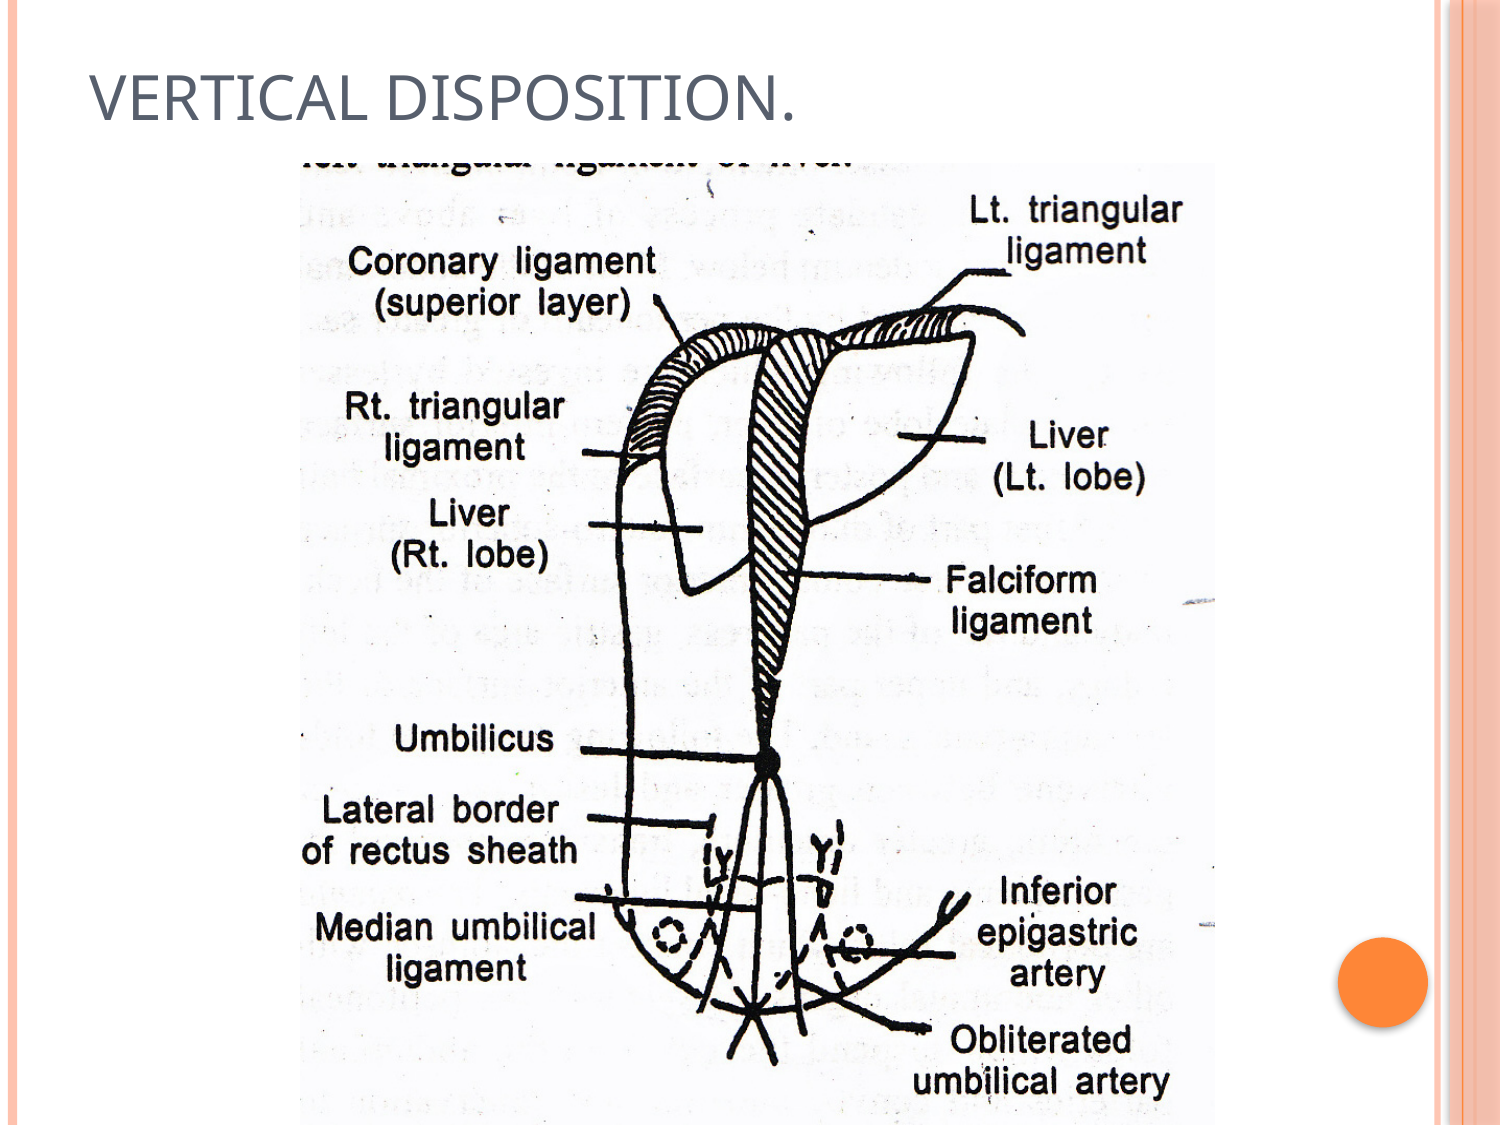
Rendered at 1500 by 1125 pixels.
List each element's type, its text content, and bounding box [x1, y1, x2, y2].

picture [299, 163, 1215, 1125]
title Vertical disposition. [75, 37, 925, 141]
